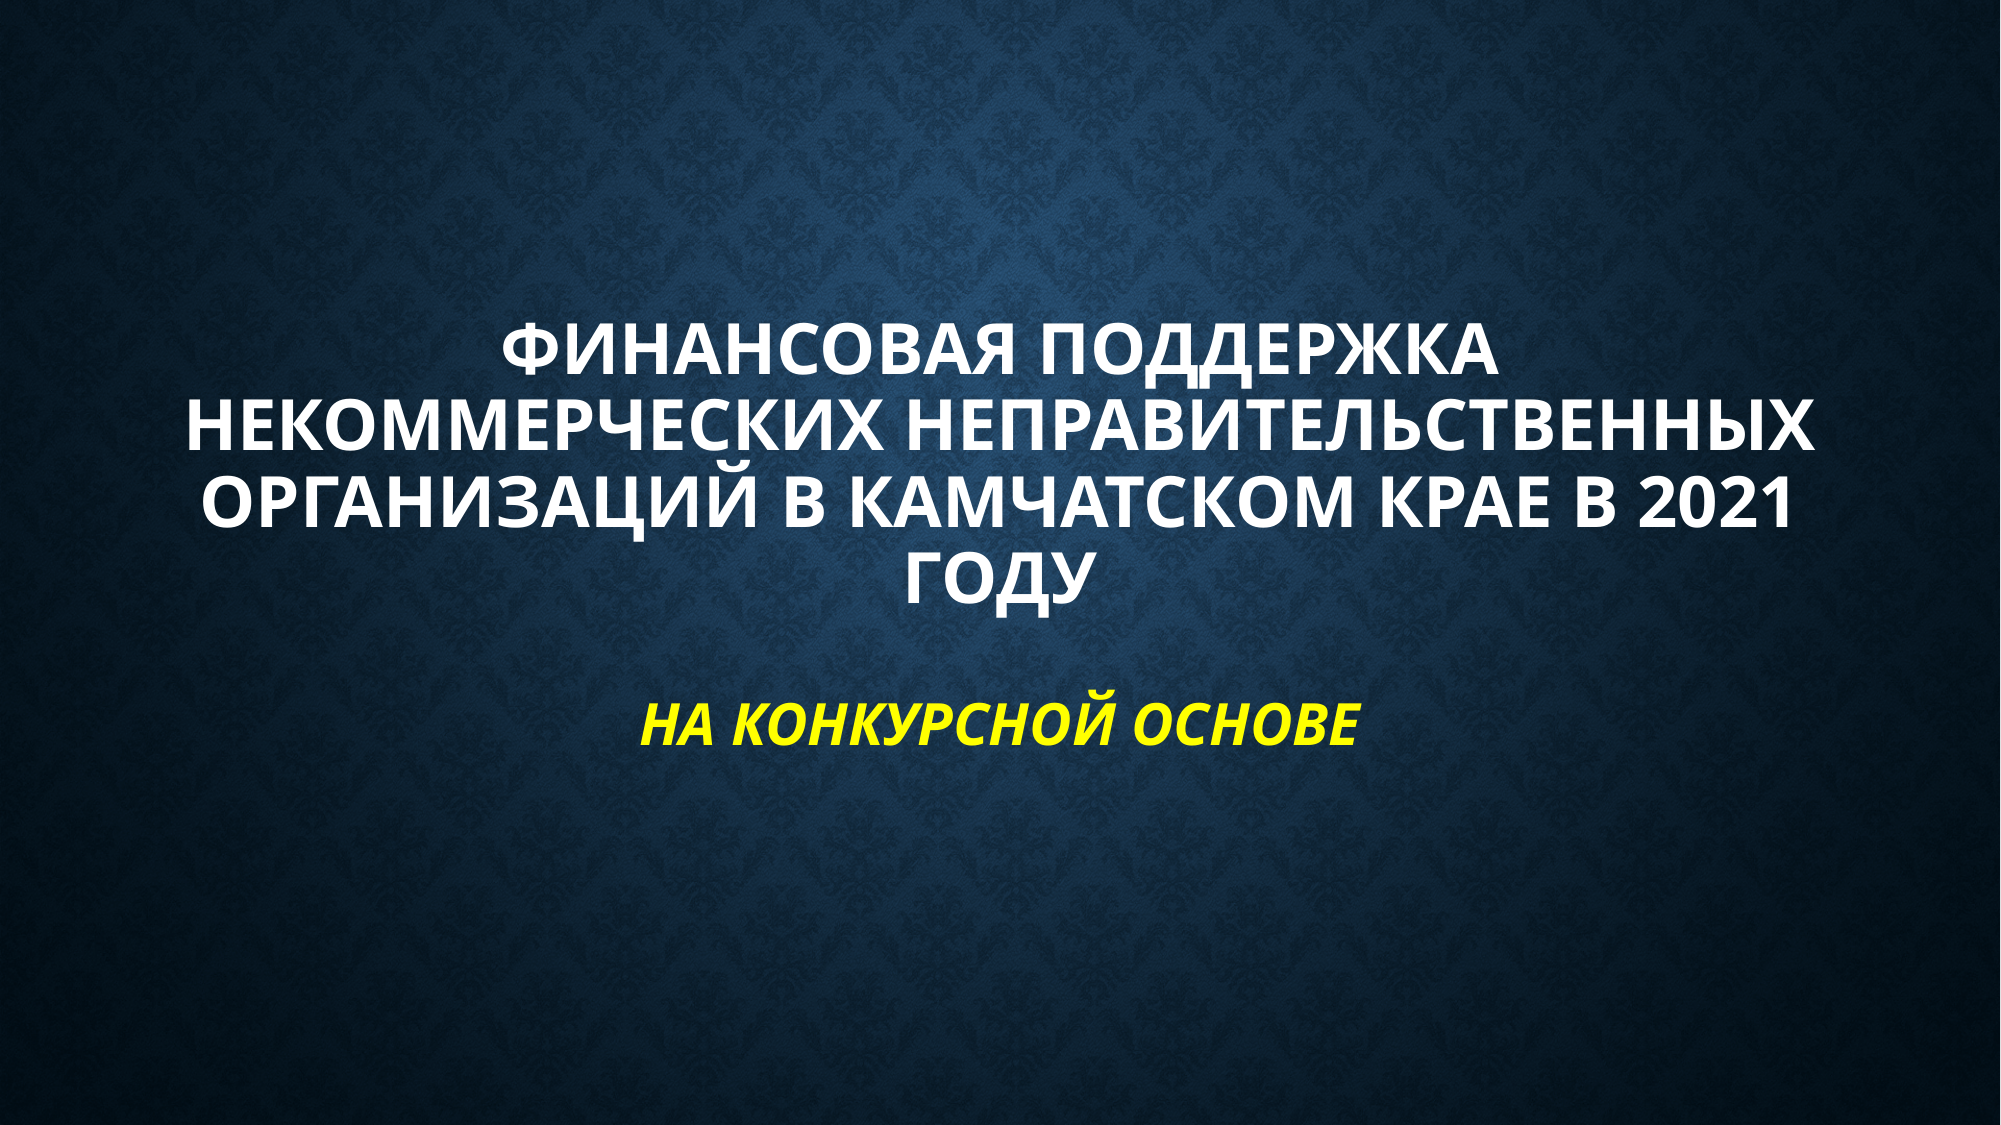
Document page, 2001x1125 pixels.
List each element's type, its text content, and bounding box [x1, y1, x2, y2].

title Финансовая поддержка некоммерческих неправительственных организаций в Камчатском крае в 2021 году на конкурсной основе [137, 59, 1863, 1012]
